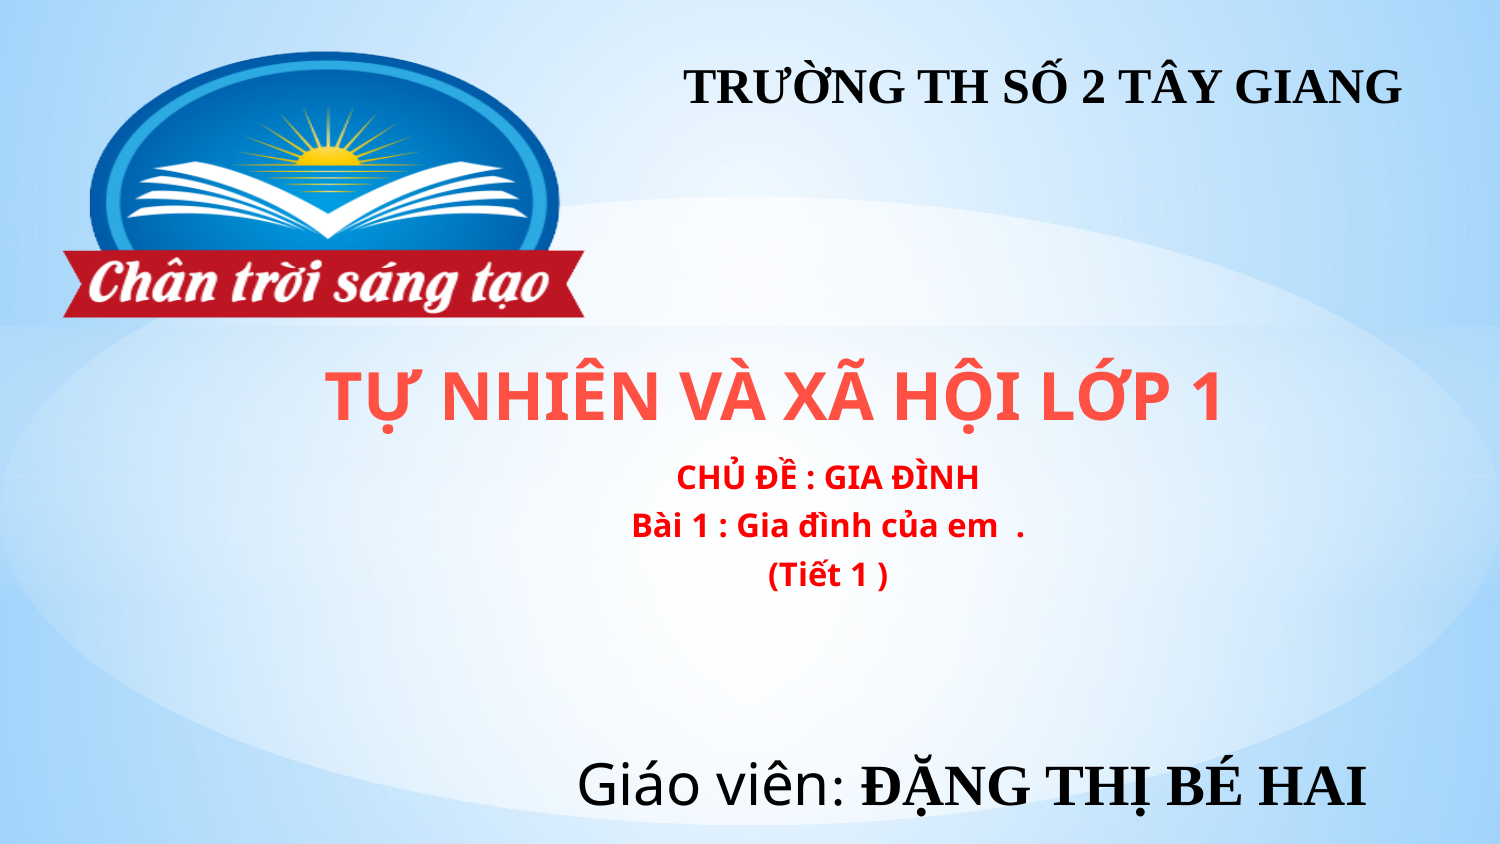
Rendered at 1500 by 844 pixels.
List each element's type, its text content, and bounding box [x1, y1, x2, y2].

picture [12, 30, 632, 347]
text_box TỰ NHIÊN VÀ XÃ HỘI LỚP 1 [309, 346, 1261, 441]
text_box Giáo viên: ĐẶNG THỊ BÉ HAI [474, 749, 1470, 806]
subtitle CHỦ ĐỀ : GIA ĐÌNH Bài 1 : Gia đình của em . (Tiết 1 ) [362, 448, 1294, 602]
title TRƯỜNG TH SỐ 2 TÂY GIANG [637, 45, 1500, 189]
